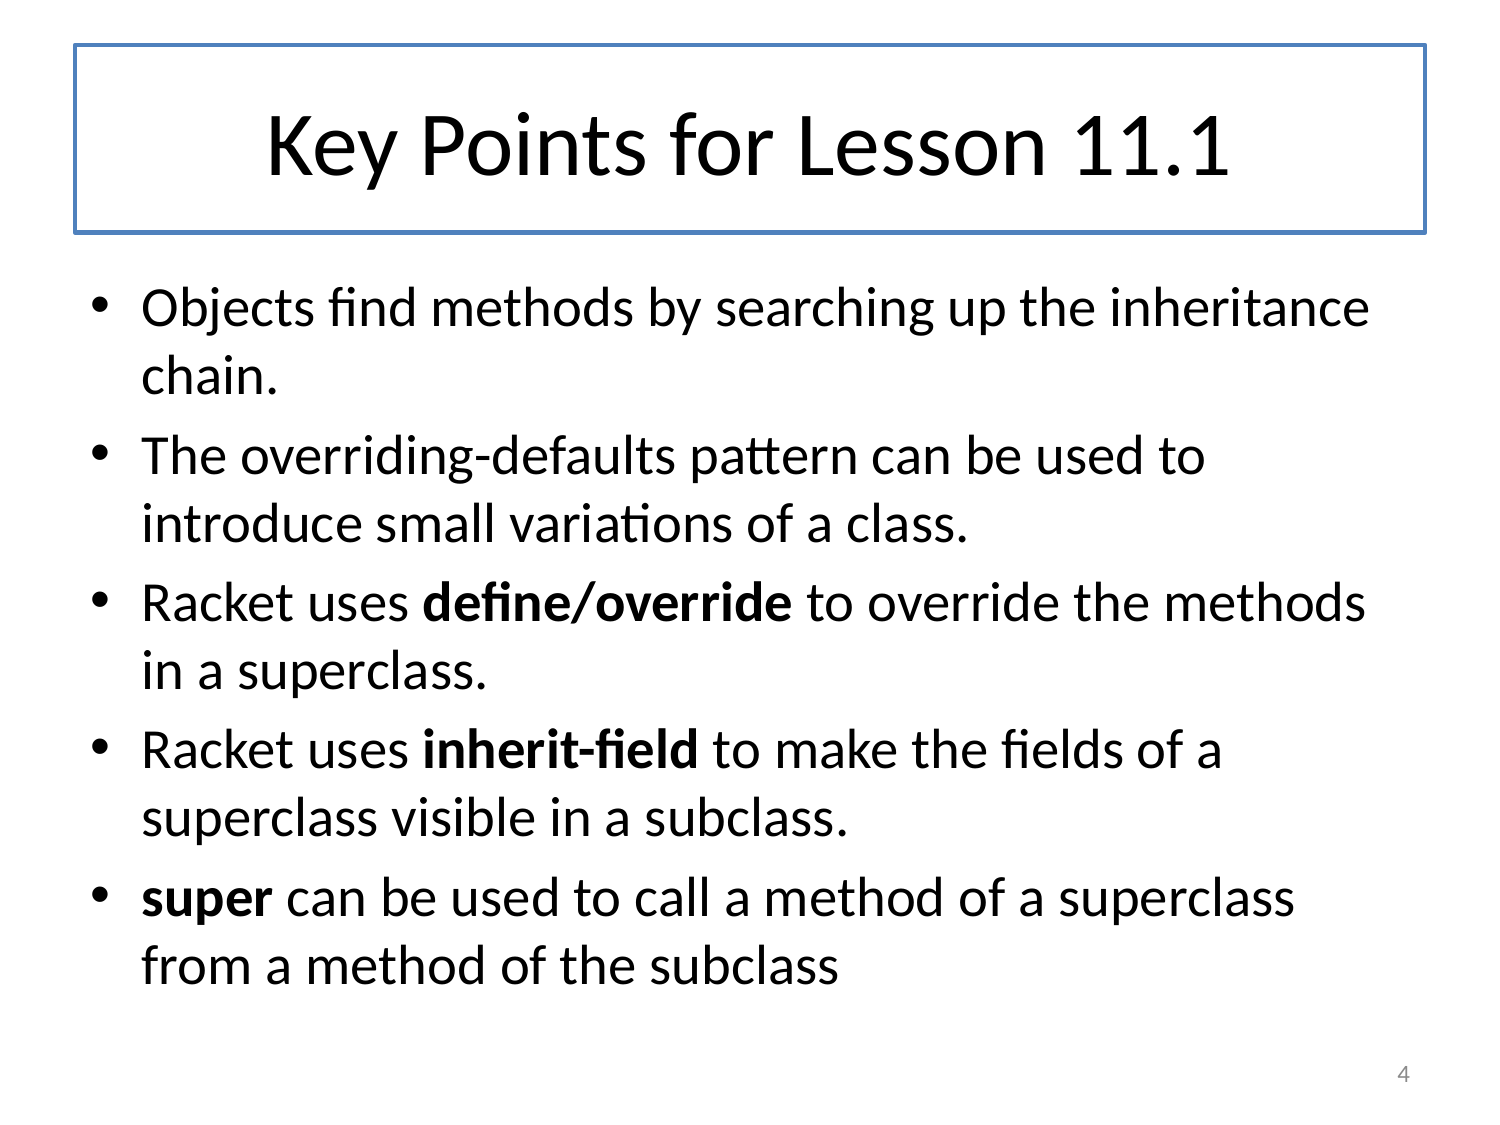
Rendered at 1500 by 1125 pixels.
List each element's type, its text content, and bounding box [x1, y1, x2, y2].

list Objects find methods by searching up the inheritance chain. The overriding-defaults pattern can be used to introduce small variations of a class. Racket uses define/override to override the methods in a superclass. Racket uses inherit-field to make the fields of a superclass visible in a subclass. super can be used to call a method of a superclass from a method of the subclass [75, 262, 1425, 1005]
title Key Points for Lesson 11.1 [73, 43, 1427, 235]
slide_number 4 [1074, 1042, 1425, 1103]
